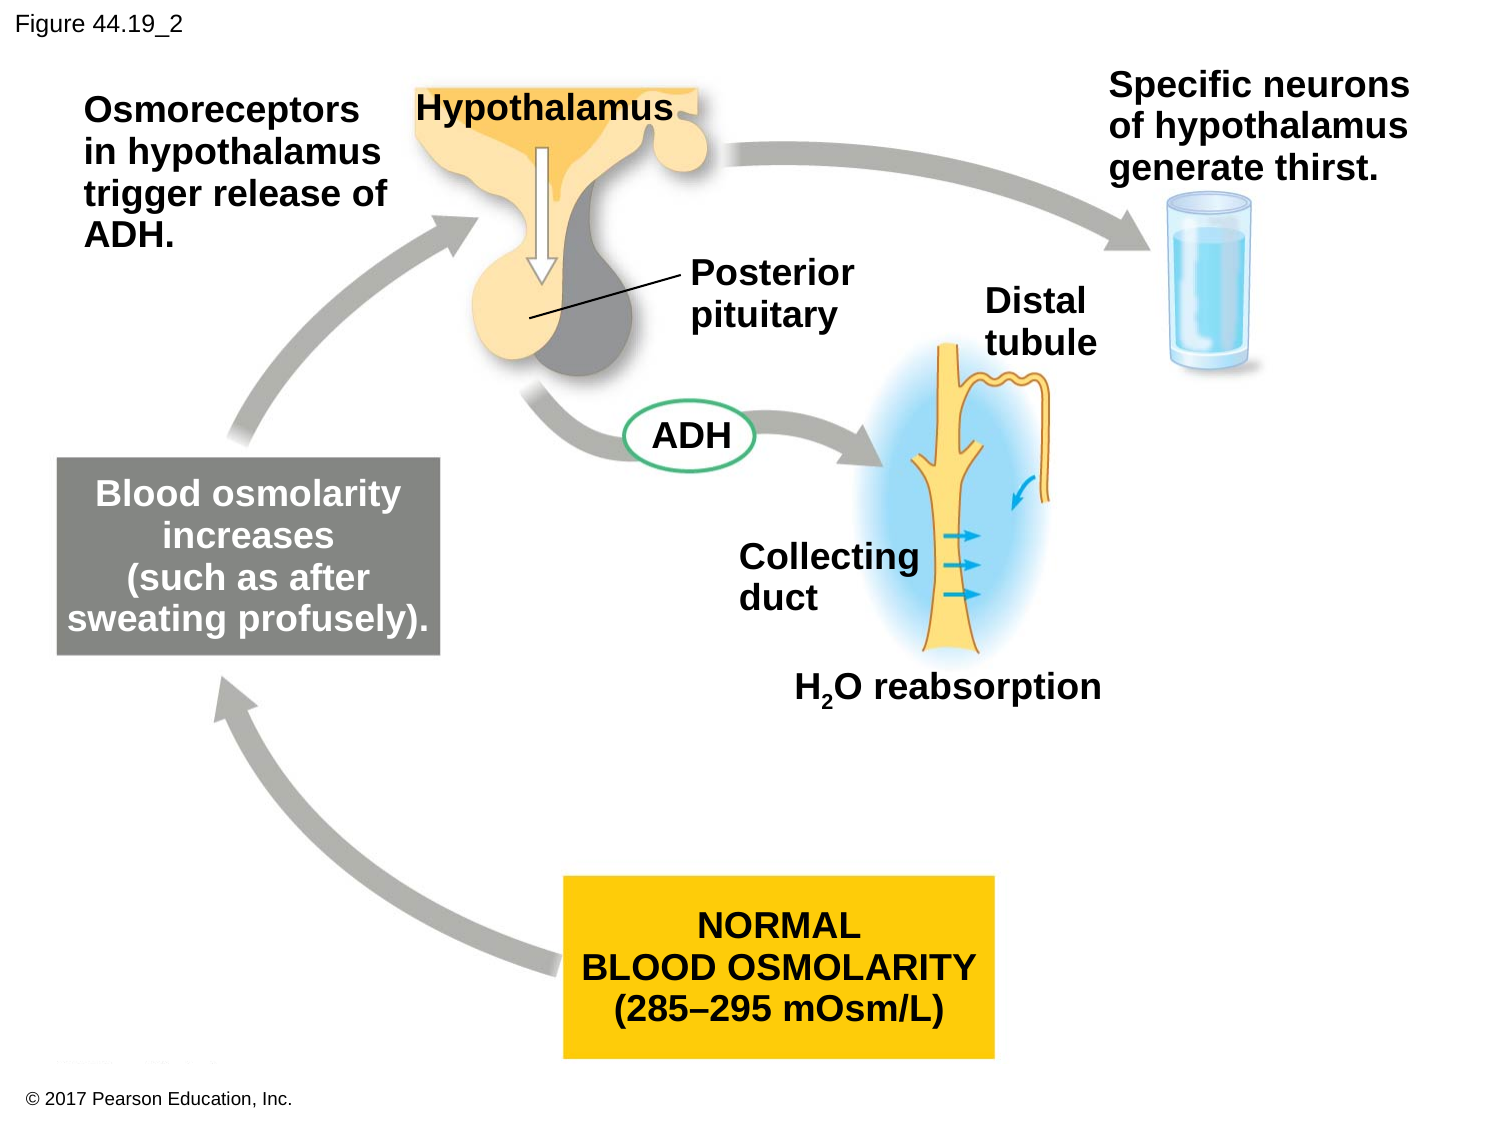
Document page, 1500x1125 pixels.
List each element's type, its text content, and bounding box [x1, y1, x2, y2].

picture [48, 60, 1452, 1065]
title Figure 44.19_2 [0, 0, 593, 57]
